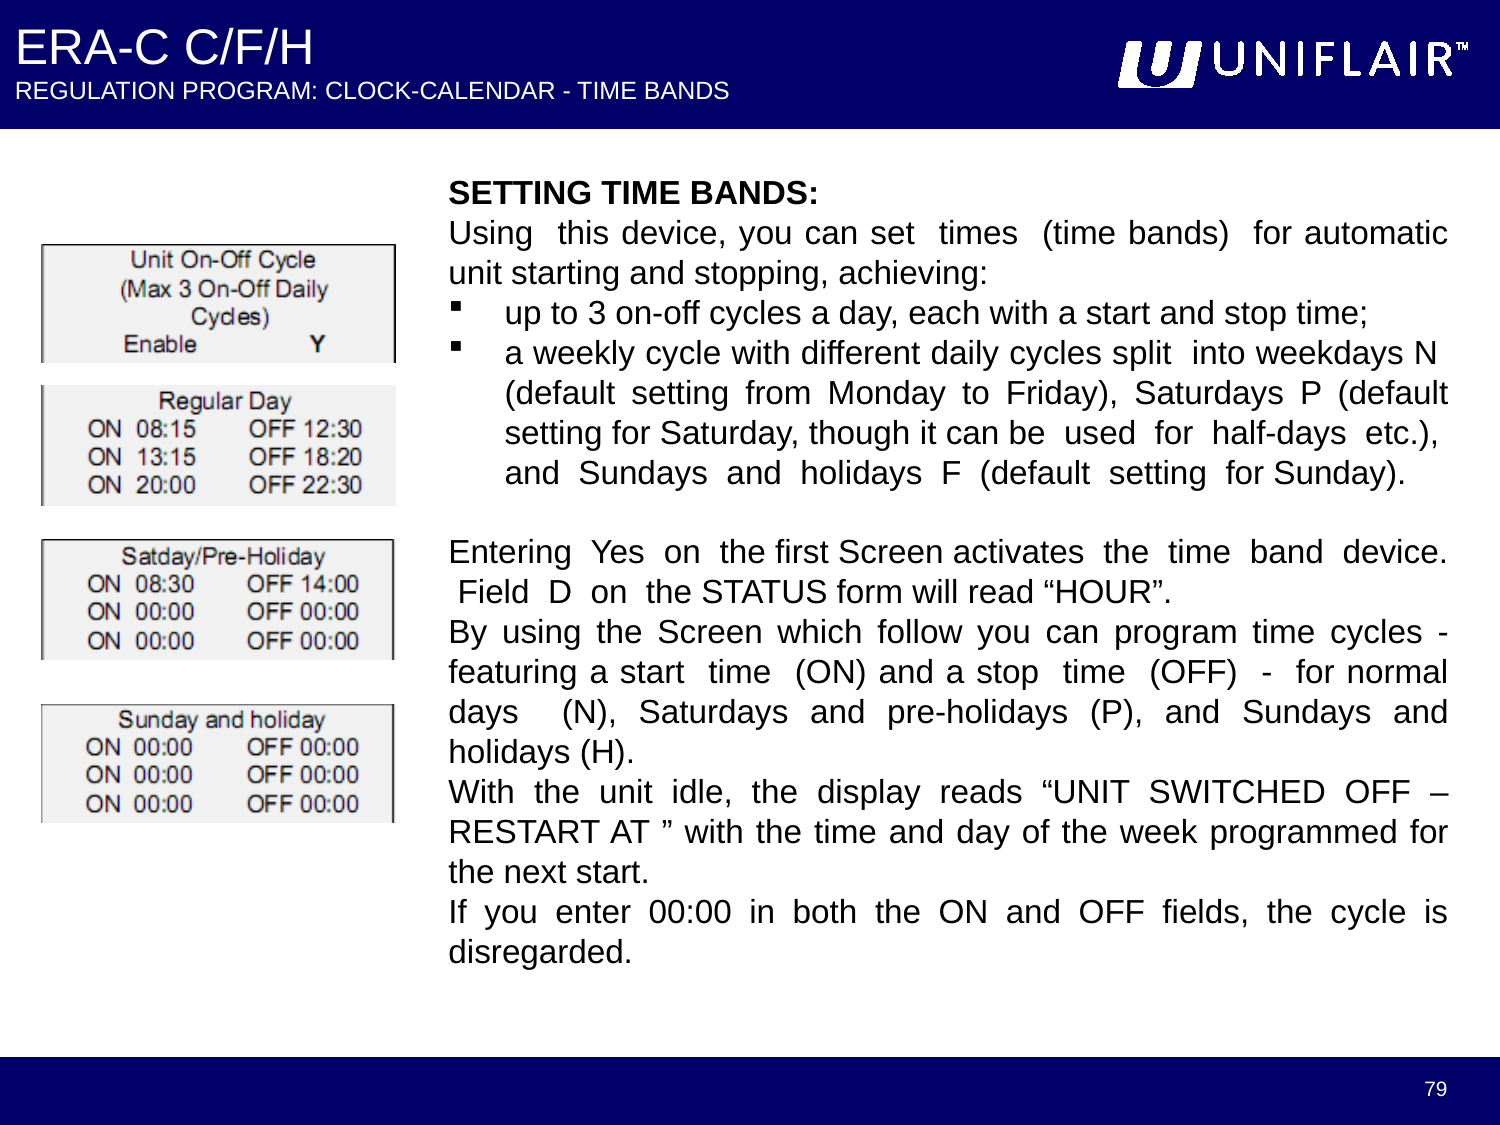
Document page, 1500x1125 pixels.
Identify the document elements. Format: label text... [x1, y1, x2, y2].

picture [40, 243, 396, 363]
picture [40, 703, 396, 823]
picture [40, 385, 396, 506]
text_box SETTING TIME BANDS: Using this device, you can set times (time bands) for automatic unit starting and stopping, achieving: up to 3 on-off cycles a day, each with a start and stop time; a weekly cycle with different daily cycles split into weekdays N (default setting from Monday to Friday), Saturdays P (default setting for Saturday, though it can be used for half-days etc.), and Sundays and holidays F (default setting for Sunday). Entering Yes on the first Screen activates the time band device. Field D on the STATUS form will read “HOUR”. By using the Screen which follow you can program time cycles - featuring a start time (ON) and a stop time (OFF) - for normal days (N), Saturdays and pre-holidays (P), and Sundays and holidays (H). With the unit idle, the display reads “UNIT SWITCHED OFF – RESTART AT ” with the time and day of the week programmed for the next start. If you enter 00:00 in both the ON and OFF fields, the cycle is disregarded. [433, 163, 1465, 978]
picture [40, 539, 396, 660]
text_box ERA-C C/F/H REGULATION PROGRAM: CLOCK-CALENDAR - TIME BANDS [0, 7, 1258, 112]
